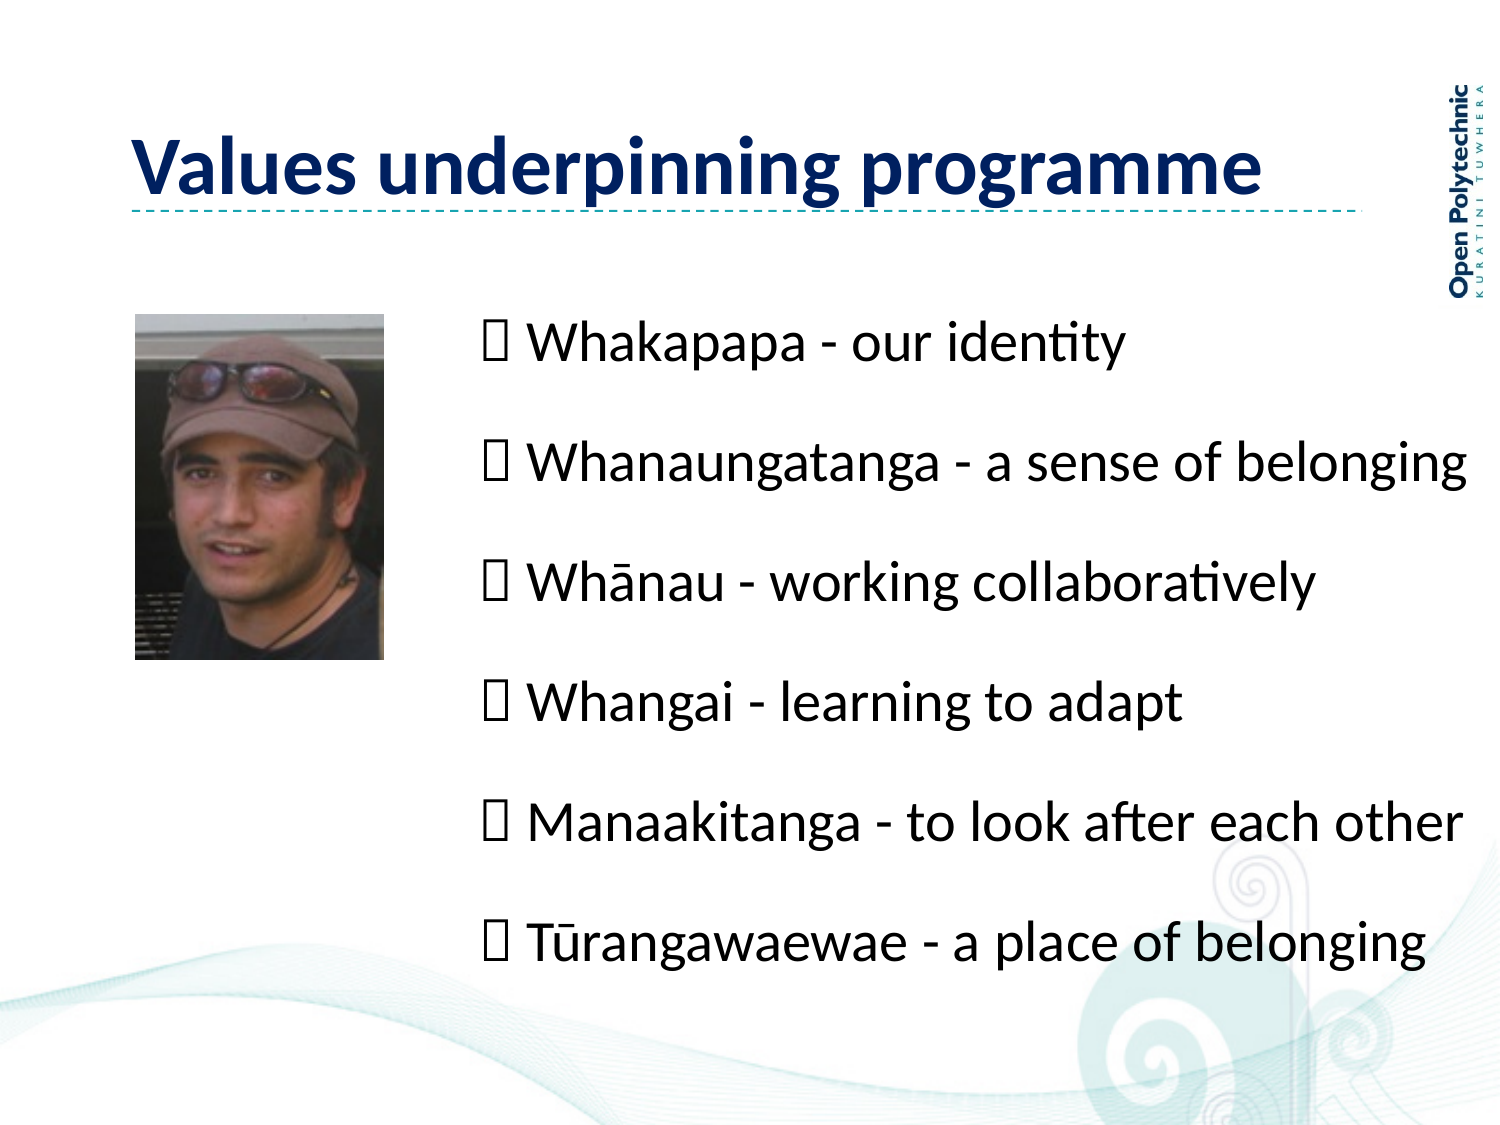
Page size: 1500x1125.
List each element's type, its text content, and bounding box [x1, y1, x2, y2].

text_box  Whakapapa - our identity  Whanaungatanga - a sense of belonging  Whānau - working collaboratively  Whangai - learning to adapt  Manaakitanga - to look after each other  Tūrangawaewae - a place of belonging [478, 302, 1495, 1024]
title Values underpinning programme [131, 78, 1363, 212]
picture [0, 0, 1500, 1125]
